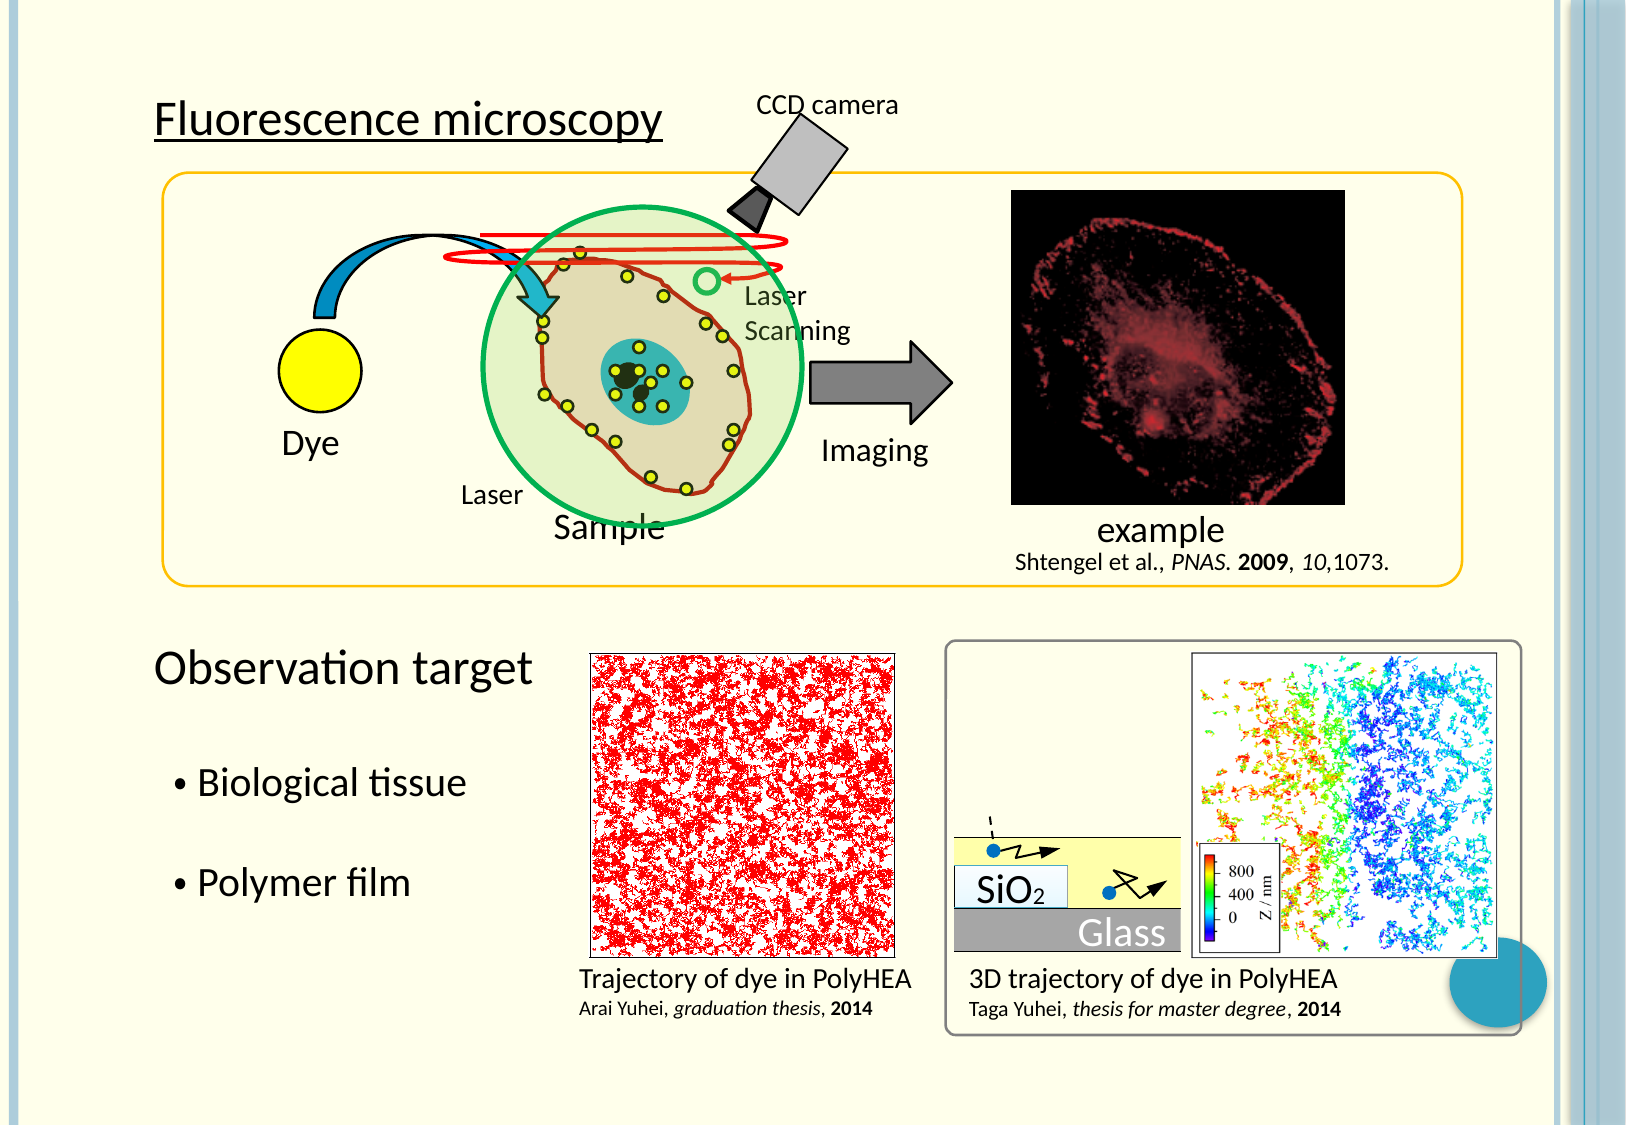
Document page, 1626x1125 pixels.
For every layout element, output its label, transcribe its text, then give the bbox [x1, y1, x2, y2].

text_box Laser [446, 467, 565, 518]
text_box [565, 505, 726, 529]
picture [1189, 650, 1499, 959]
picture [1010, 189, 1345, 505]
text_box Fluorescence microscopy [139, 78, 787, 153]
text_box 3D trajectory of dye in PolyHEA Taga Yuhei, thesis for master degree, 2014 [954, 952, 1545, 1029]
text_box [943, 954, 1523, 1038]
text_box [160, 170, 1465, 589]
text_box Laser Scanning [773, 269, 884, 354]
text_box Shtengel et al., PNAS. 2009, 10,1073. [1000, 537, 1473, 583]
text_box Trajectory of dye in PolyHEA Arai Yuhei, graduation thesis, 2014 [564, 952, 947, 1027]
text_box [727, 149, 850, 210]
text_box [538, 258, 752, 496]
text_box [953, 815, 1182, 952]
text_box CCD camera [741, 78, 966, 128]
picture [587, 650, 896, 959]
text_box [480, 204, 805, 480]
text_box [943, 638, 1524, 952]
text_box Observation target ・Biological tissue ・Polymer film [139, 627, 742, 973]
